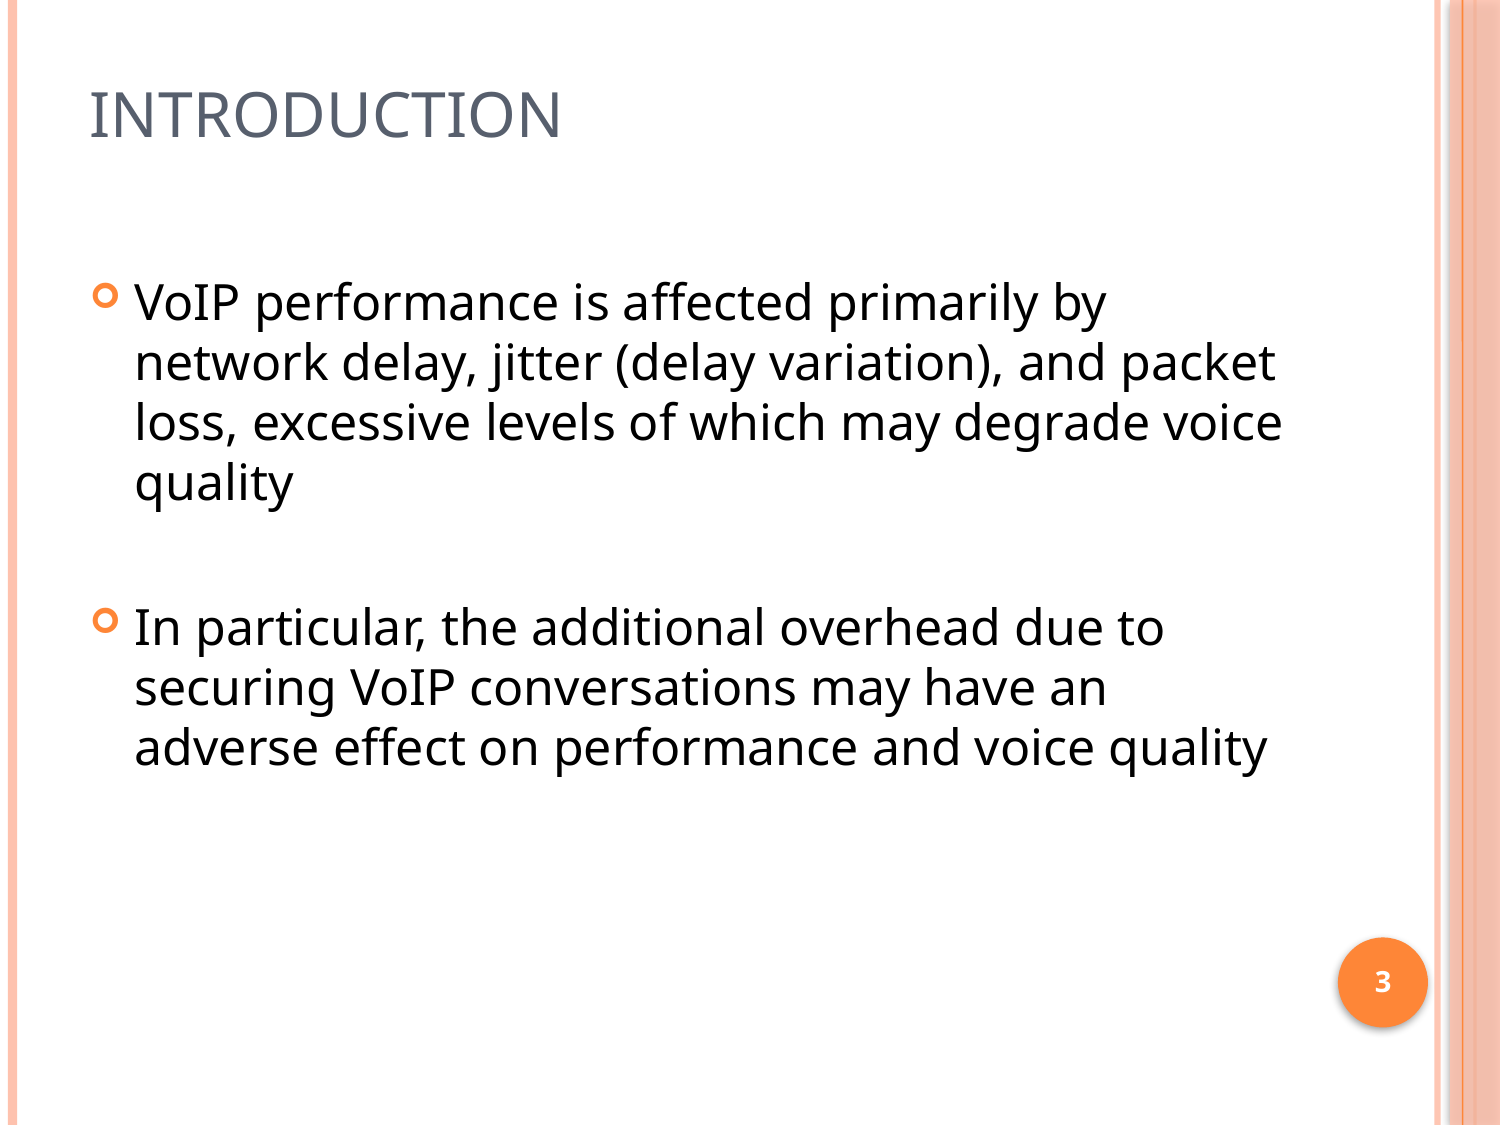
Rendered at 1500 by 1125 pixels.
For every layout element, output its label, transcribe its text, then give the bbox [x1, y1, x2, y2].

slide_number 3 [1333, 940, 1434, 1027]
title Introduction [75, 45, 1300, 233]
list VoIP performance is affected primarily by network delay, jitter (delay variation), and packet loss, excessive levels of which may degrade voice quality In particular, the additional overhead due to securing VoIP conversations may have an adverse effect on performance and voice quality [75, 262, 1300, 1062]
